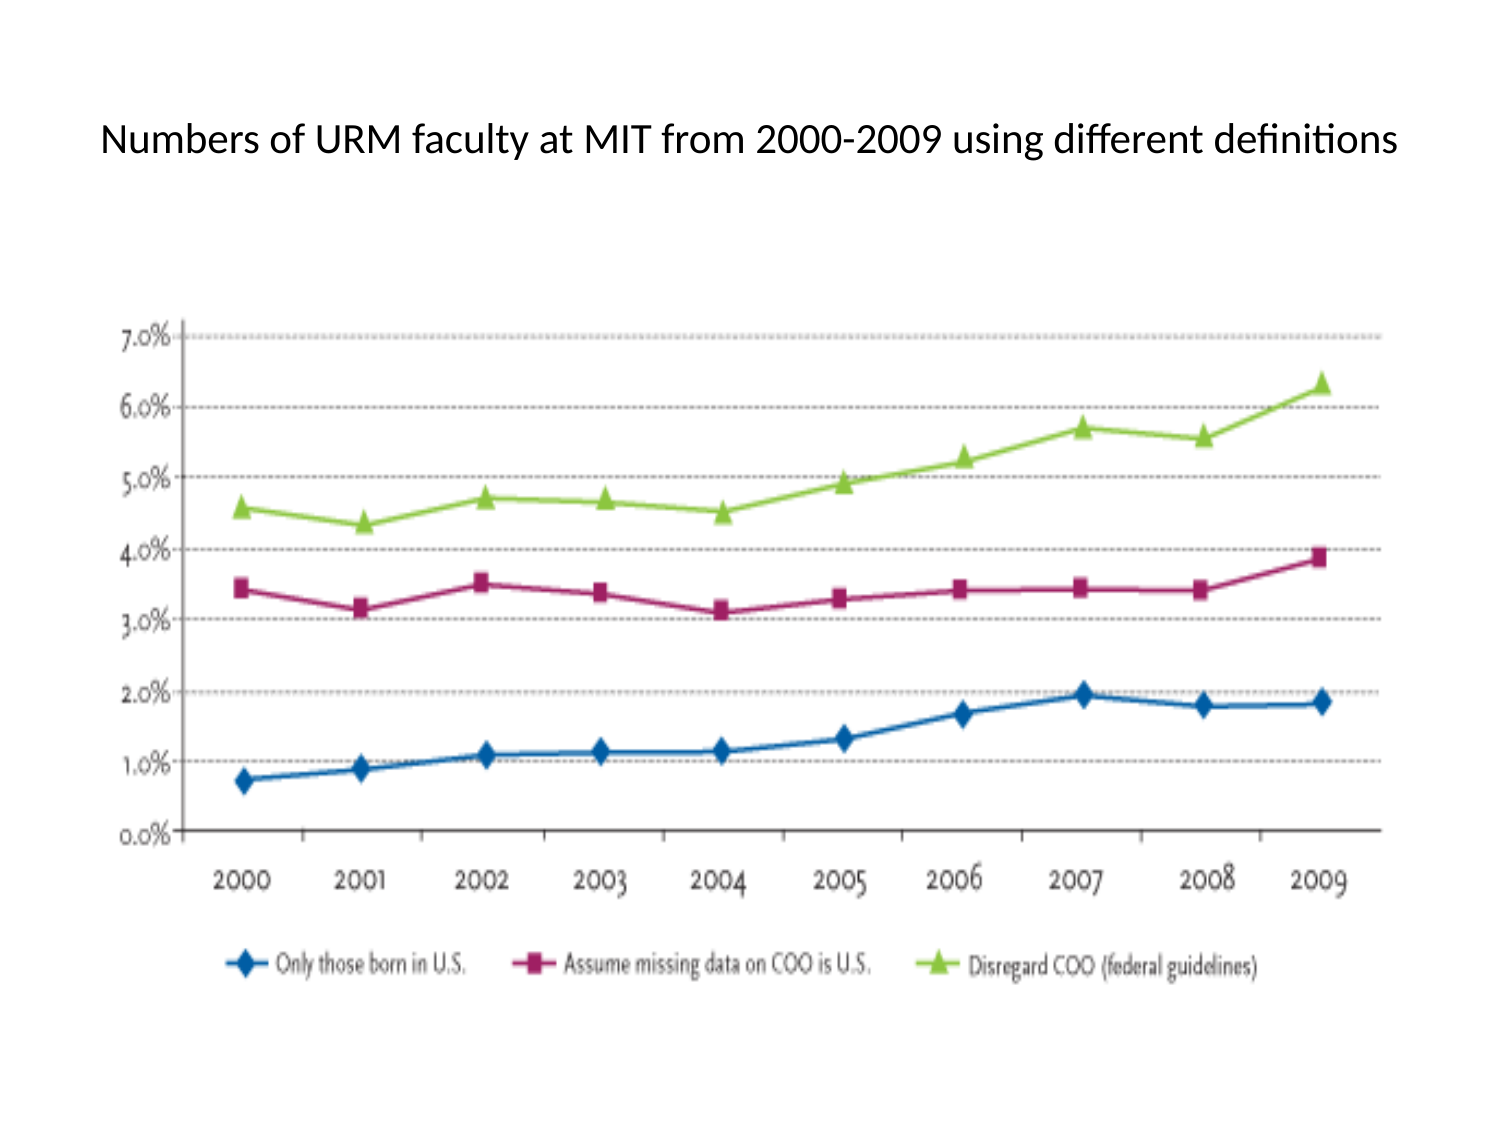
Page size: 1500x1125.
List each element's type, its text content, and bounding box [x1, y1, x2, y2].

title Numbers of URM faculty at MIT from 2000-2009 using different definitions [75, 87, 1425, 238]
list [112, 312, 1388, 988]
